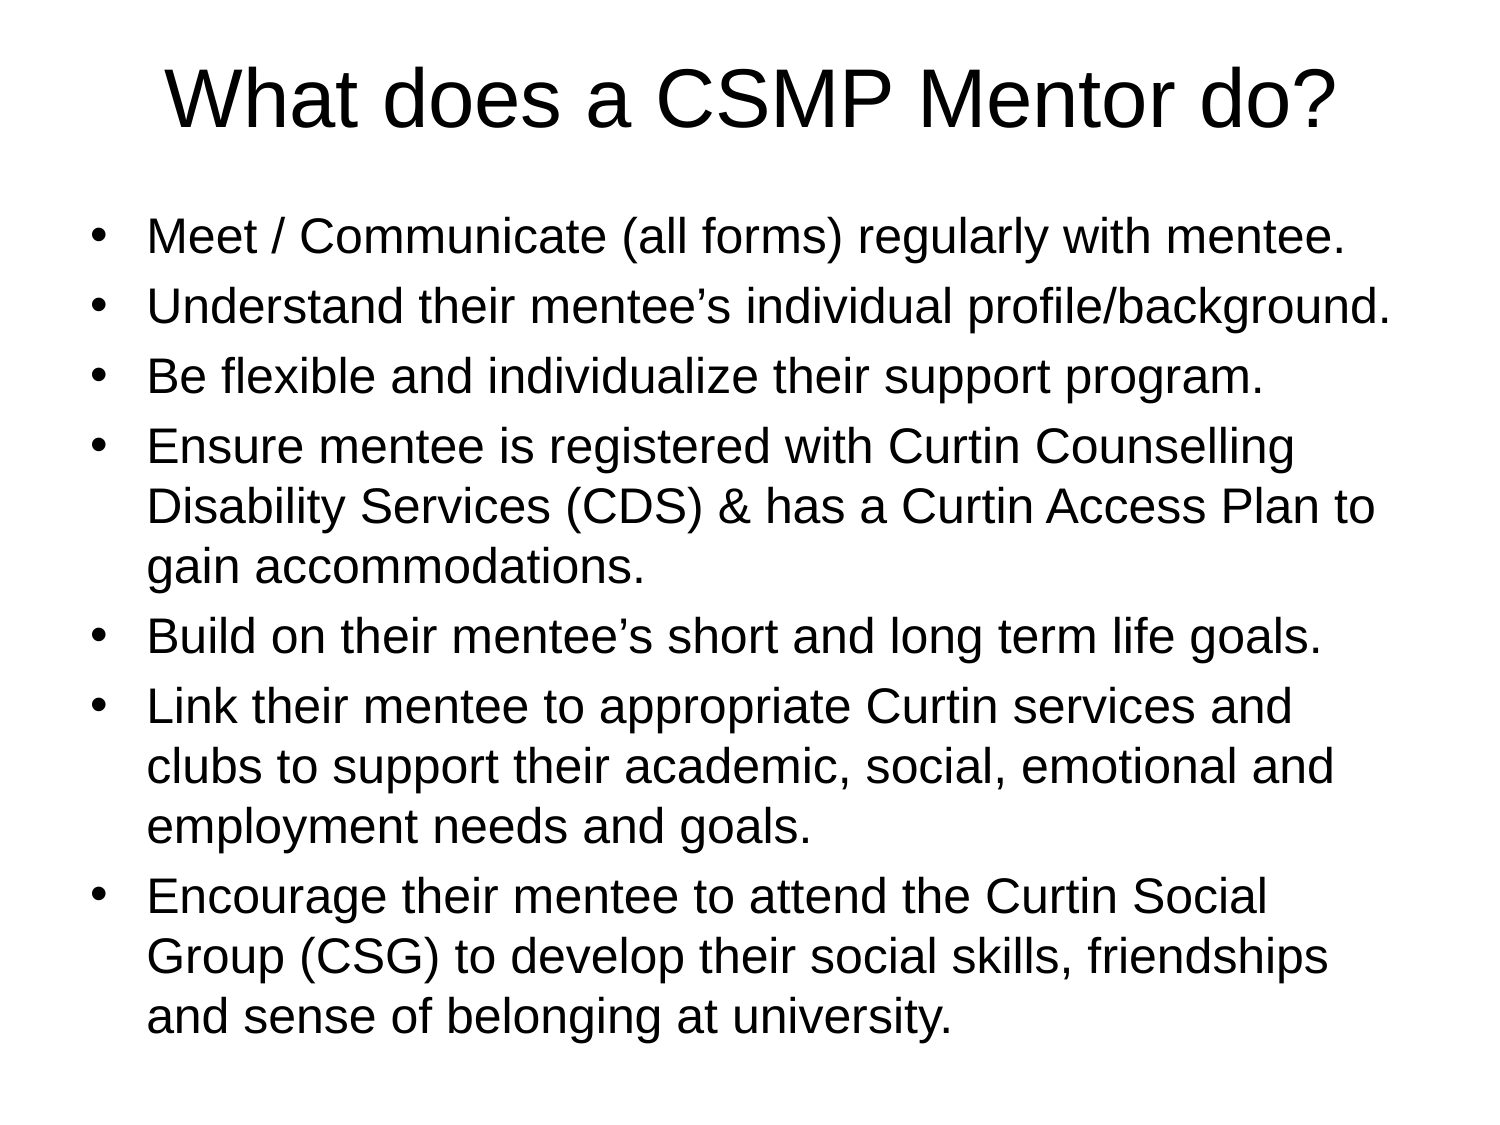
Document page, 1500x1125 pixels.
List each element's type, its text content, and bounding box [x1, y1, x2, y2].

title What does a CSMP Mentor do? [76, 0, 1427, 188]
list Meet / Communicate (all forms) regularly with mentee. Understand their mentee’s individual profile/background. Be flexible and individualize their support program. Ensure mentee is registered with Curtin Counselling Disability Services (CDS) & has a Curtin Access Plan to gain accommodations. Build on their mentee’s short and long term life goals. Link their mentee to appropriate Curtin services and clubs to support their academic, social, emotional and employment needs and goals. Encourage their mentee to attend the Curtin Social Group (CSG) to develop their social skills, friendships and sense of belonging at university. [75, 196, 1425, 1005]
